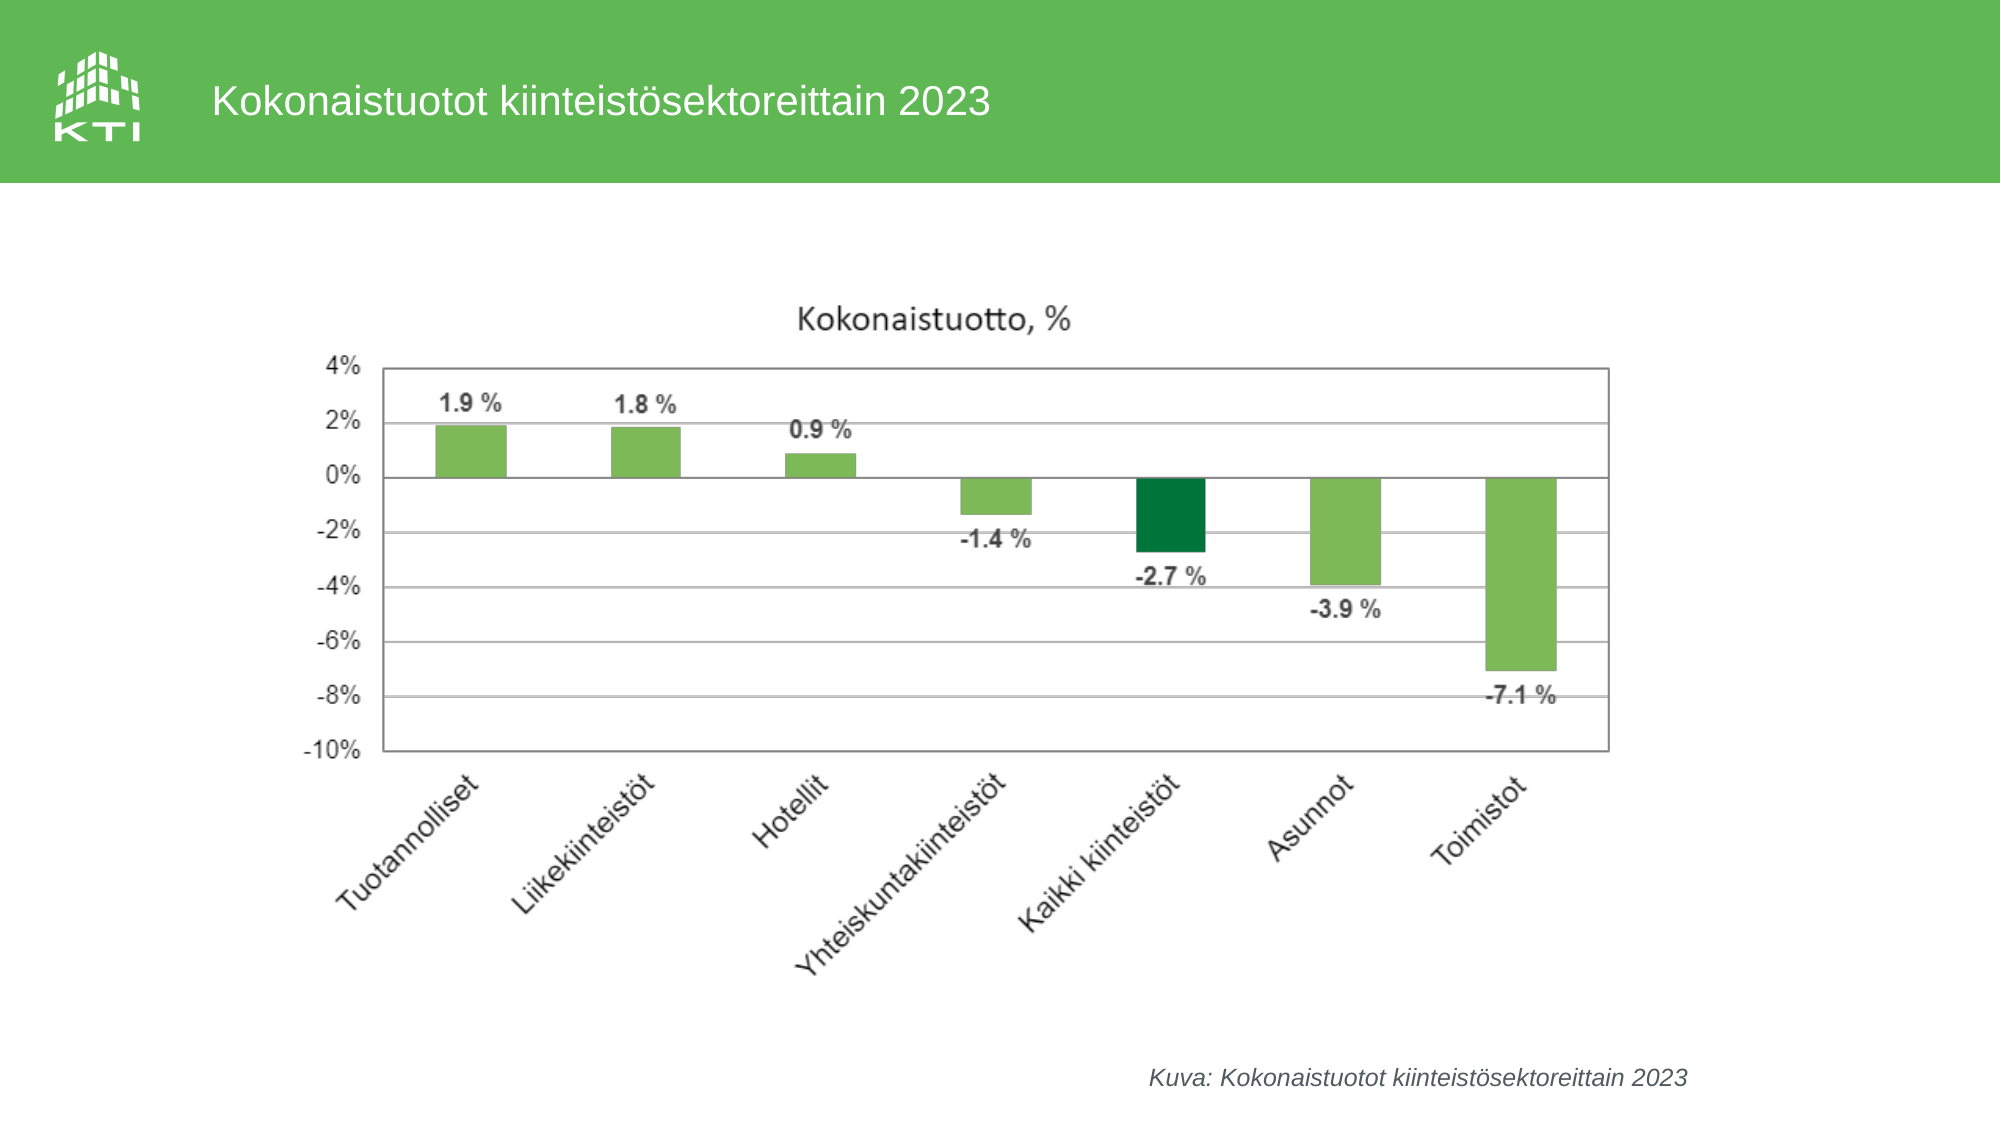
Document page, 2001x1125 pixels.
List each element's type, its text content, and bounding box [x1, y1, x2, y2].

title Kokonaistuotot kiinteistösektoreittain 2023 [196, 46, 1922, 158]
picture [54, 22, 163, 158]
text_box Kuva: Kokonaistuotot kiinteistösektoreittain 2023 [1134, 1054, 2000, 1100]
picture [234, 279, 1635, 993]
